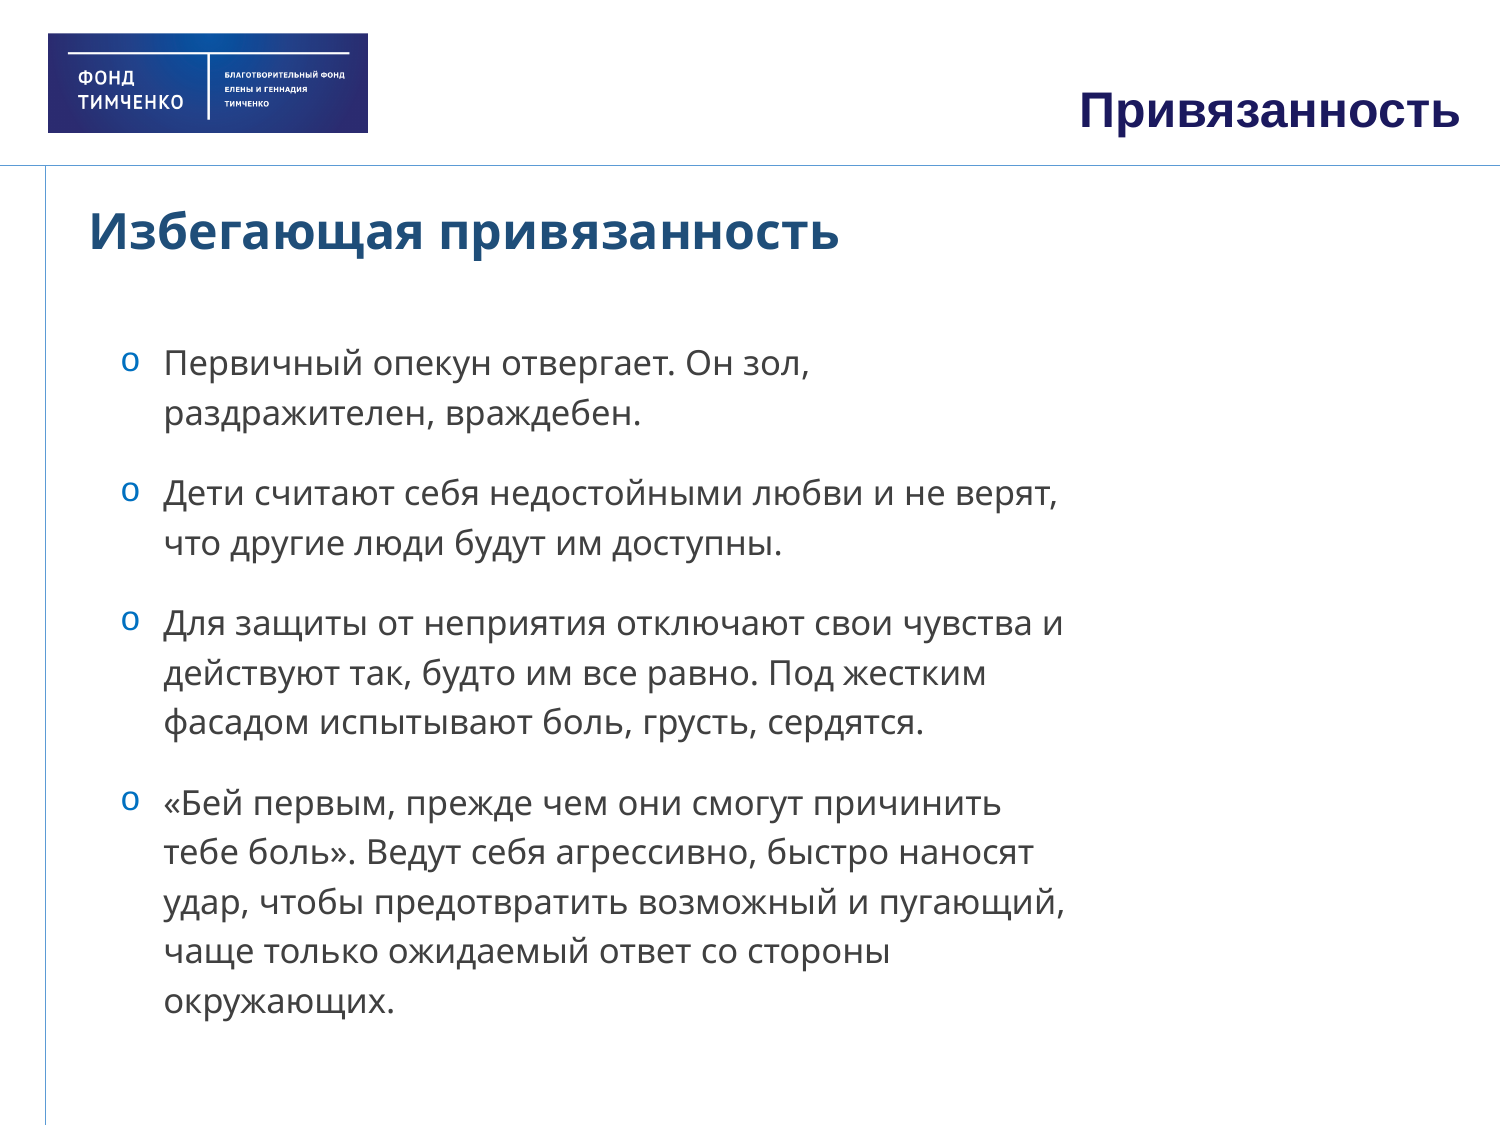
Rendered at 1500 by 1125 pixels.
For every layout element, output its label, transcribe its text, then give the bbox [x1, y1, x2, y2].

picture [48, 33, 368, 134]
text_box Привязанность [609, 69, 1476, 145]
text_box Первичный опекун отвергает. Он зол, раздражителен, враждебен. Дети считают себя недостойными любви и не верят, что другие люди будут им доступны. Для защиты от неприятия отключают свои чувства и действуют так, будто им все равно. Под жестким фасадом испытывают боль, грусть, сердятся. «Бей первым, прежде чем они смогут причинить тебе боль». Ведут себя агрессивно, быстро наносят удар, чтобы предотвратить возможный и пугающий, чаще только ожидаемый ответ со стороны окружающих. [105, 325, 1085, 1036]
text_box Избегающая привязанность [73, 197, 1389, 268]
